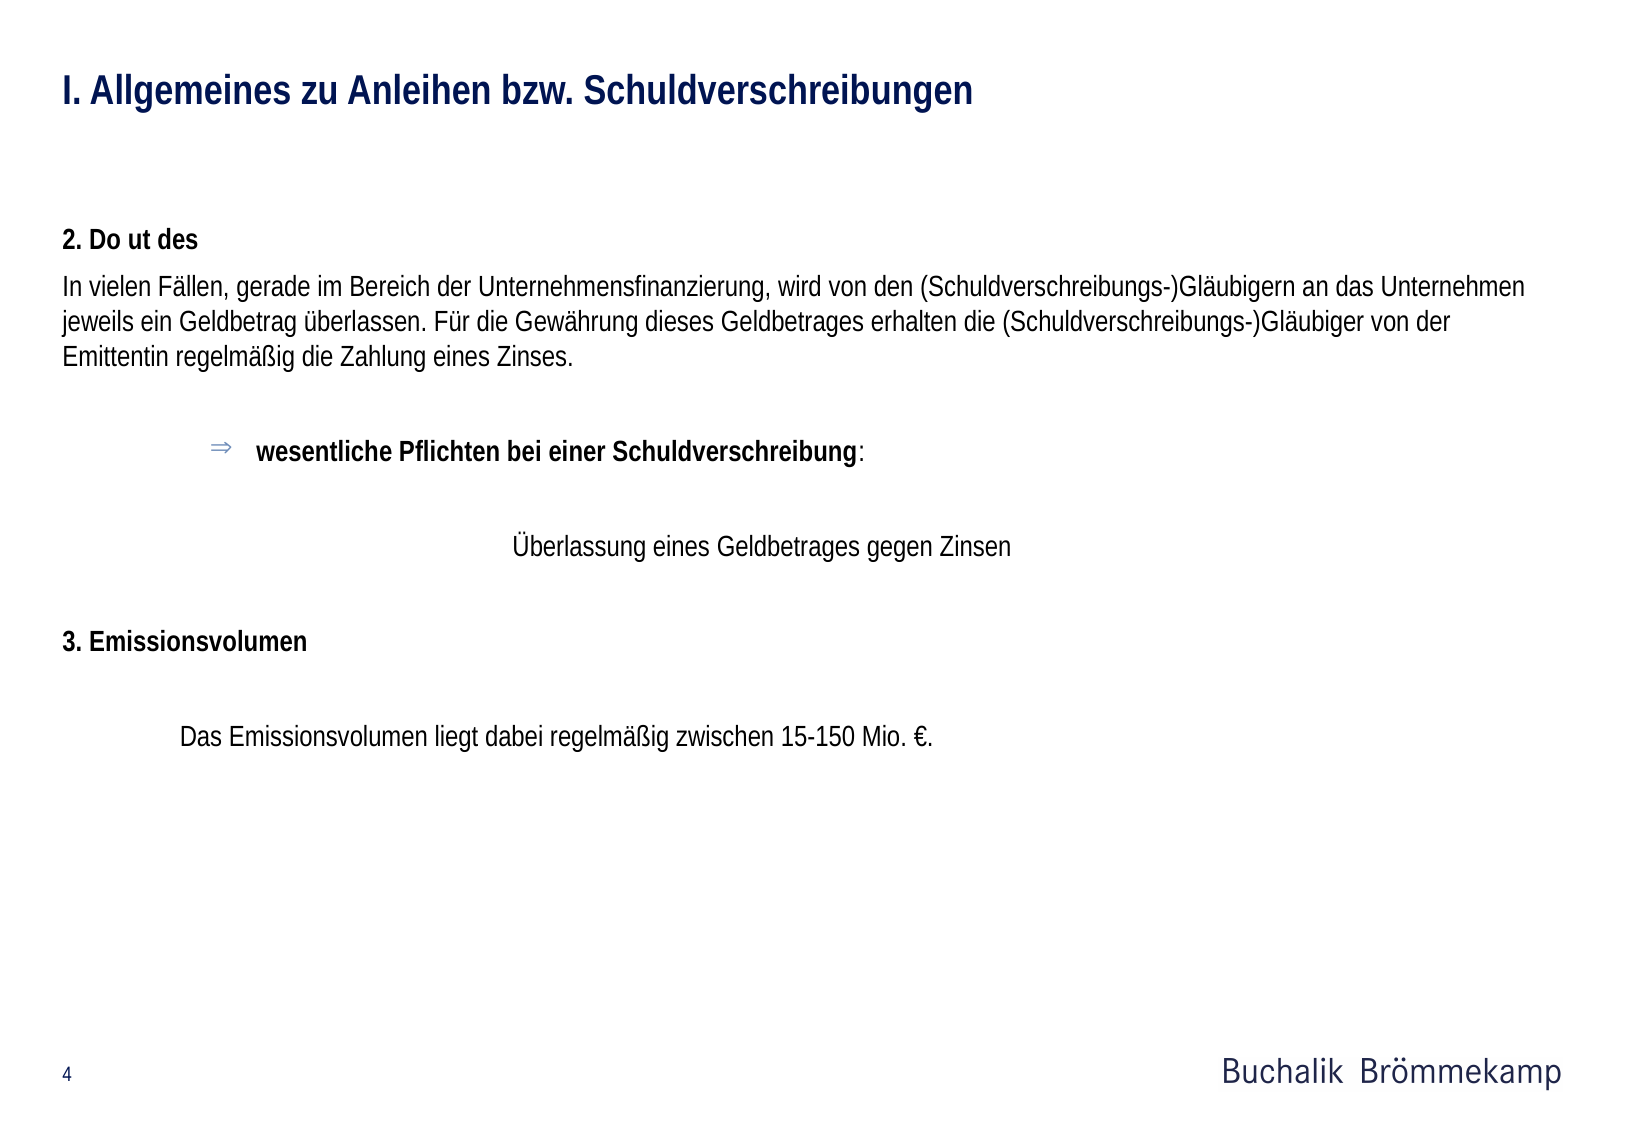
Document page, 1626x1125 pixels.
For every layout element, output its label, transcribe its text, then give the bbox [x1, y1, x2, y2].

text_box 2. Do ut des In vielen Fällen, gerade im Bereich der Unternehmensfinanzierung, wird von den (Schuldverschreibungs-)Gläubigern an das Unternehmen jeweils ein Geldbetrag überlassen. Für die Gewährung dieses Geldbetrages erhalten die (Schuldverschreibungs-)Gläubiger von der Emittentin regelmäßig die Zahlung eines Zinses. wesentliche Pflichten bei einer Schuldverschreibung: Überlassung eines Geldbetrages gegen Zinsen 3. Emissionsvolumen Das Emissionsvolumen liegt dabei regelmäßig zwischen 15-150 Mio. €. [62, 219, 1563, 976]
title I. Allgemeines zu Anleihen bzw. Schuldverschreibungen [62, 60, 1563, 161]
picture [1218, 1057, 1563, 1092]
